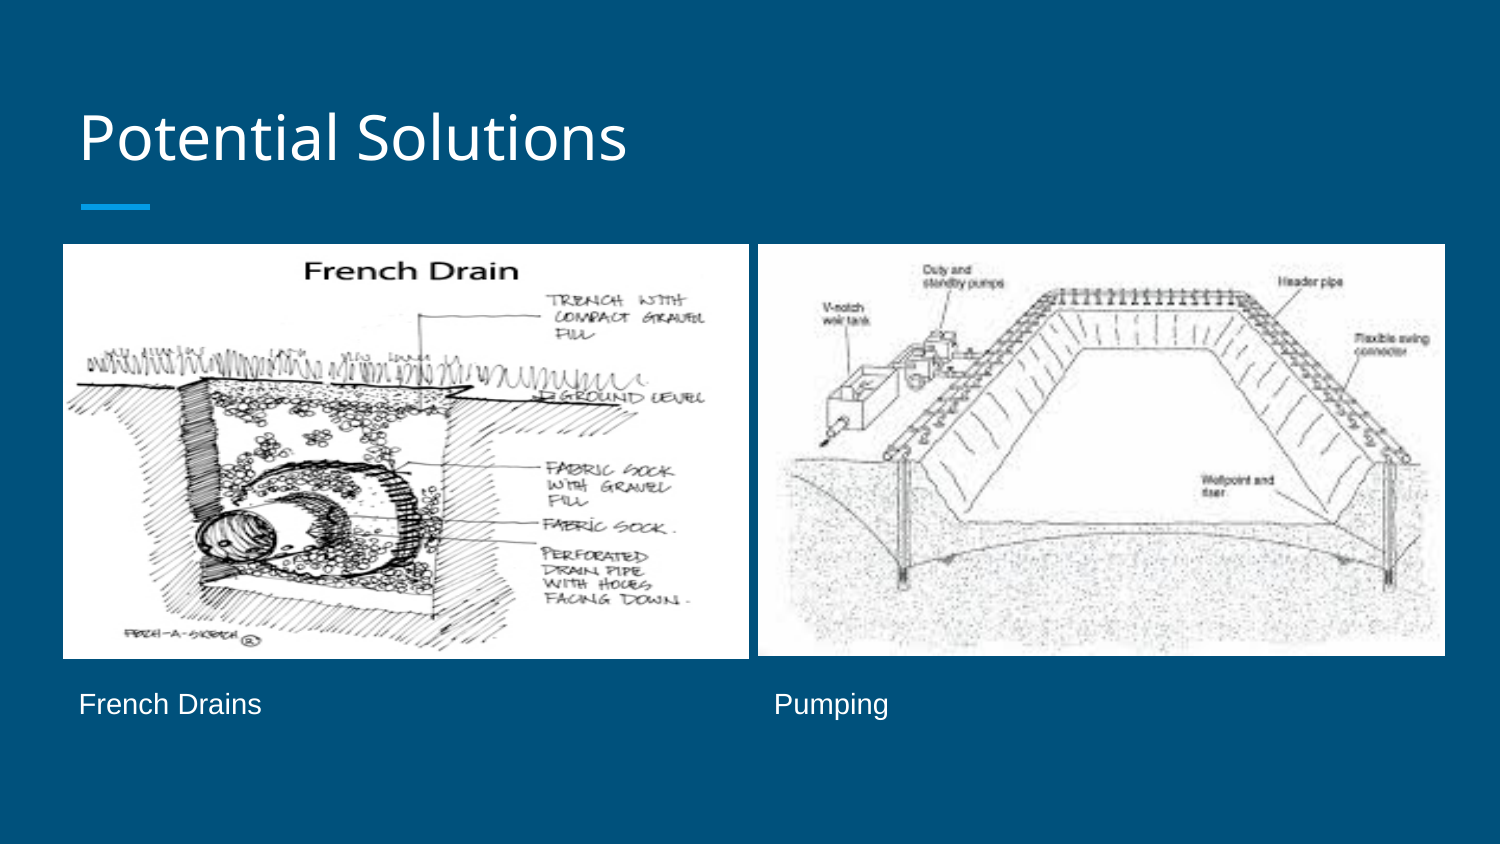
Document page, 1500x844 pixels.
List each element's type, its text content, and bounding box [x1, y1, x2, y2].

text_box French Drains [63, 670, 749, 762]
picture [64, 245, 748, 658]
picture [759, 245, 1444, 655]
title Potential Solutions [63, 75, 1437, 188]
text_box Pumping [758, 670, 1445, 762]
